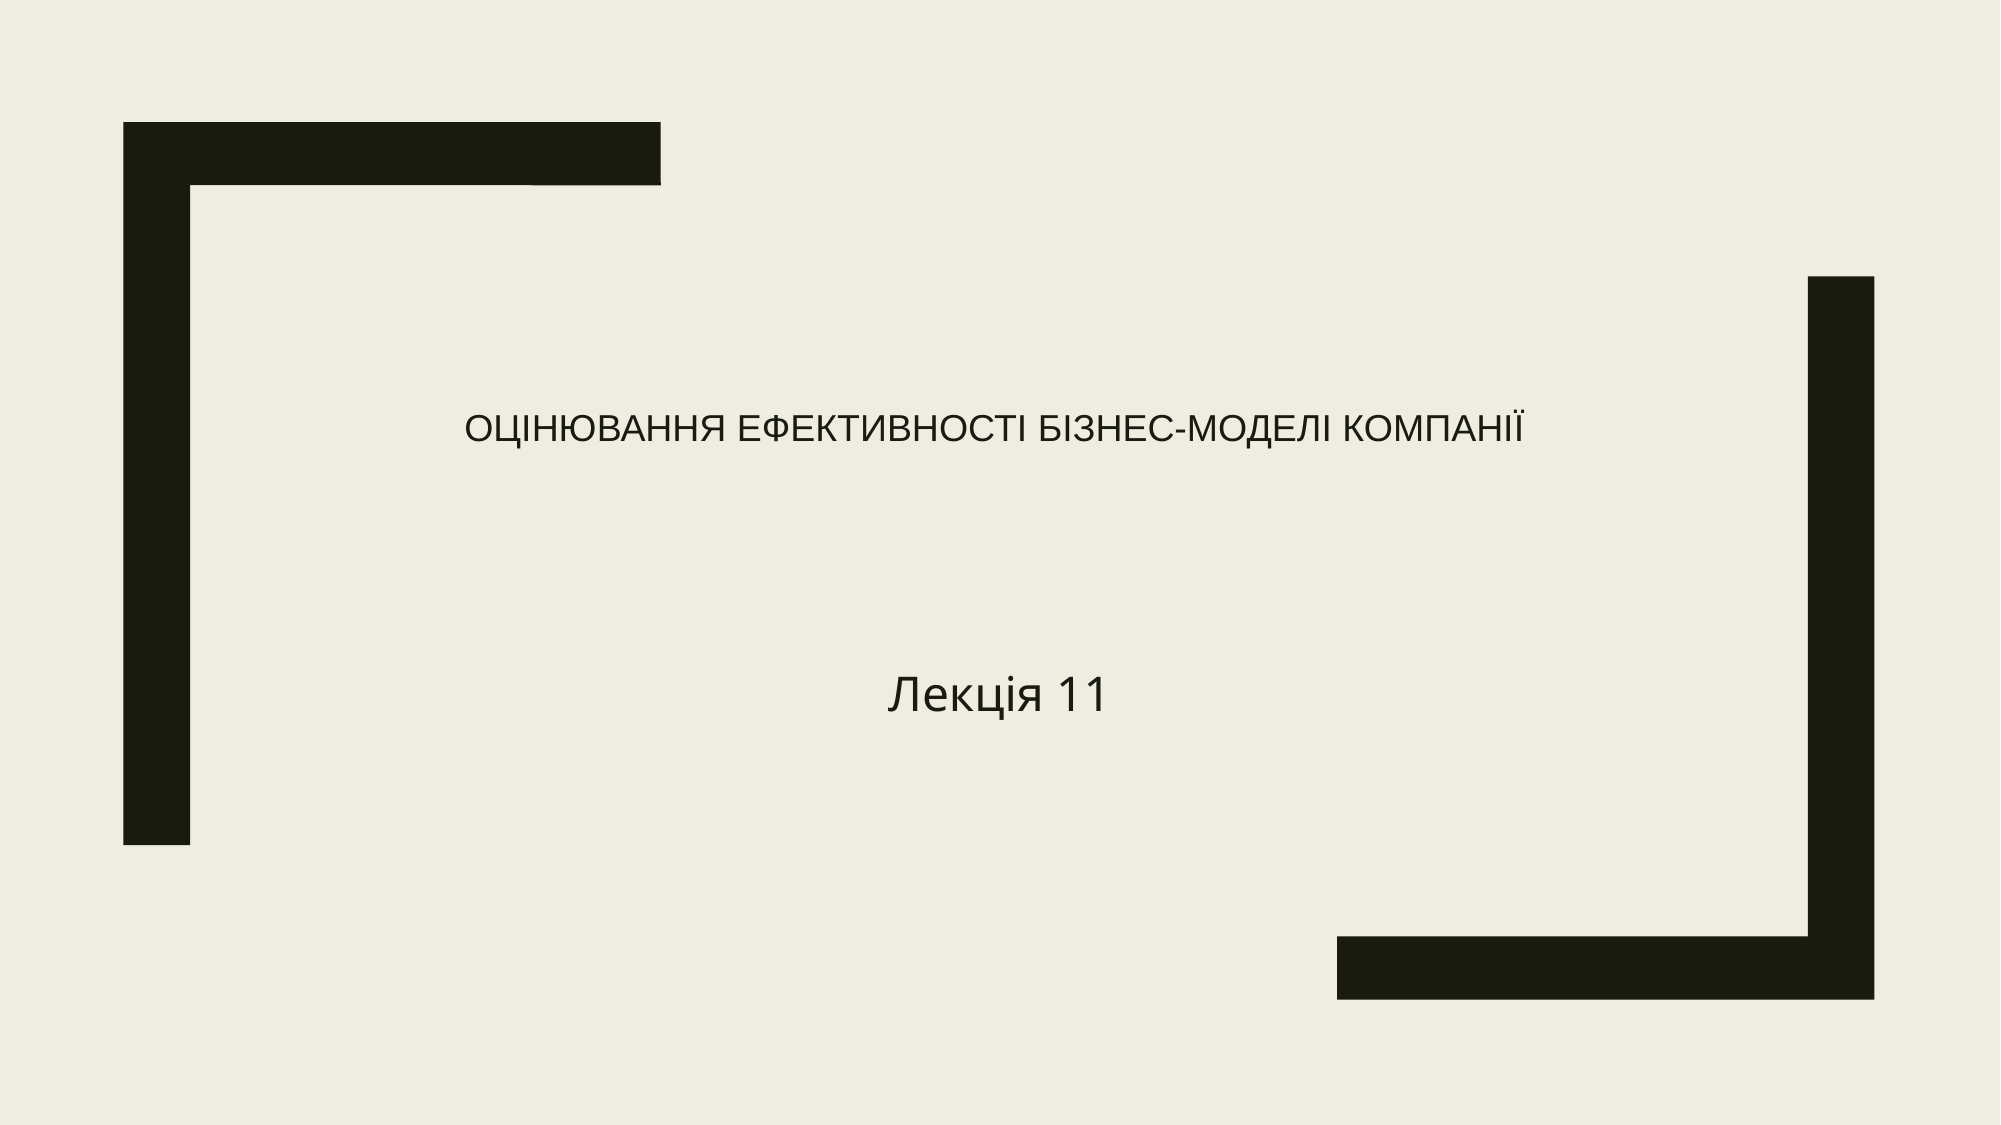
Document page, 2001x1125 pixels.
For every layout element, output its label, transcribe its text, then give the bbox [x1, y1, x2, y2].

subtitle Лекція 11 [439, 649, 1561, 828]
title ОЦІНЮВАННЯ ЕФЕКТИВНОСТІ БІЗНЕС-МОДЕЛІ КОМПАНІЇ [314, 293, 1686, 638]
